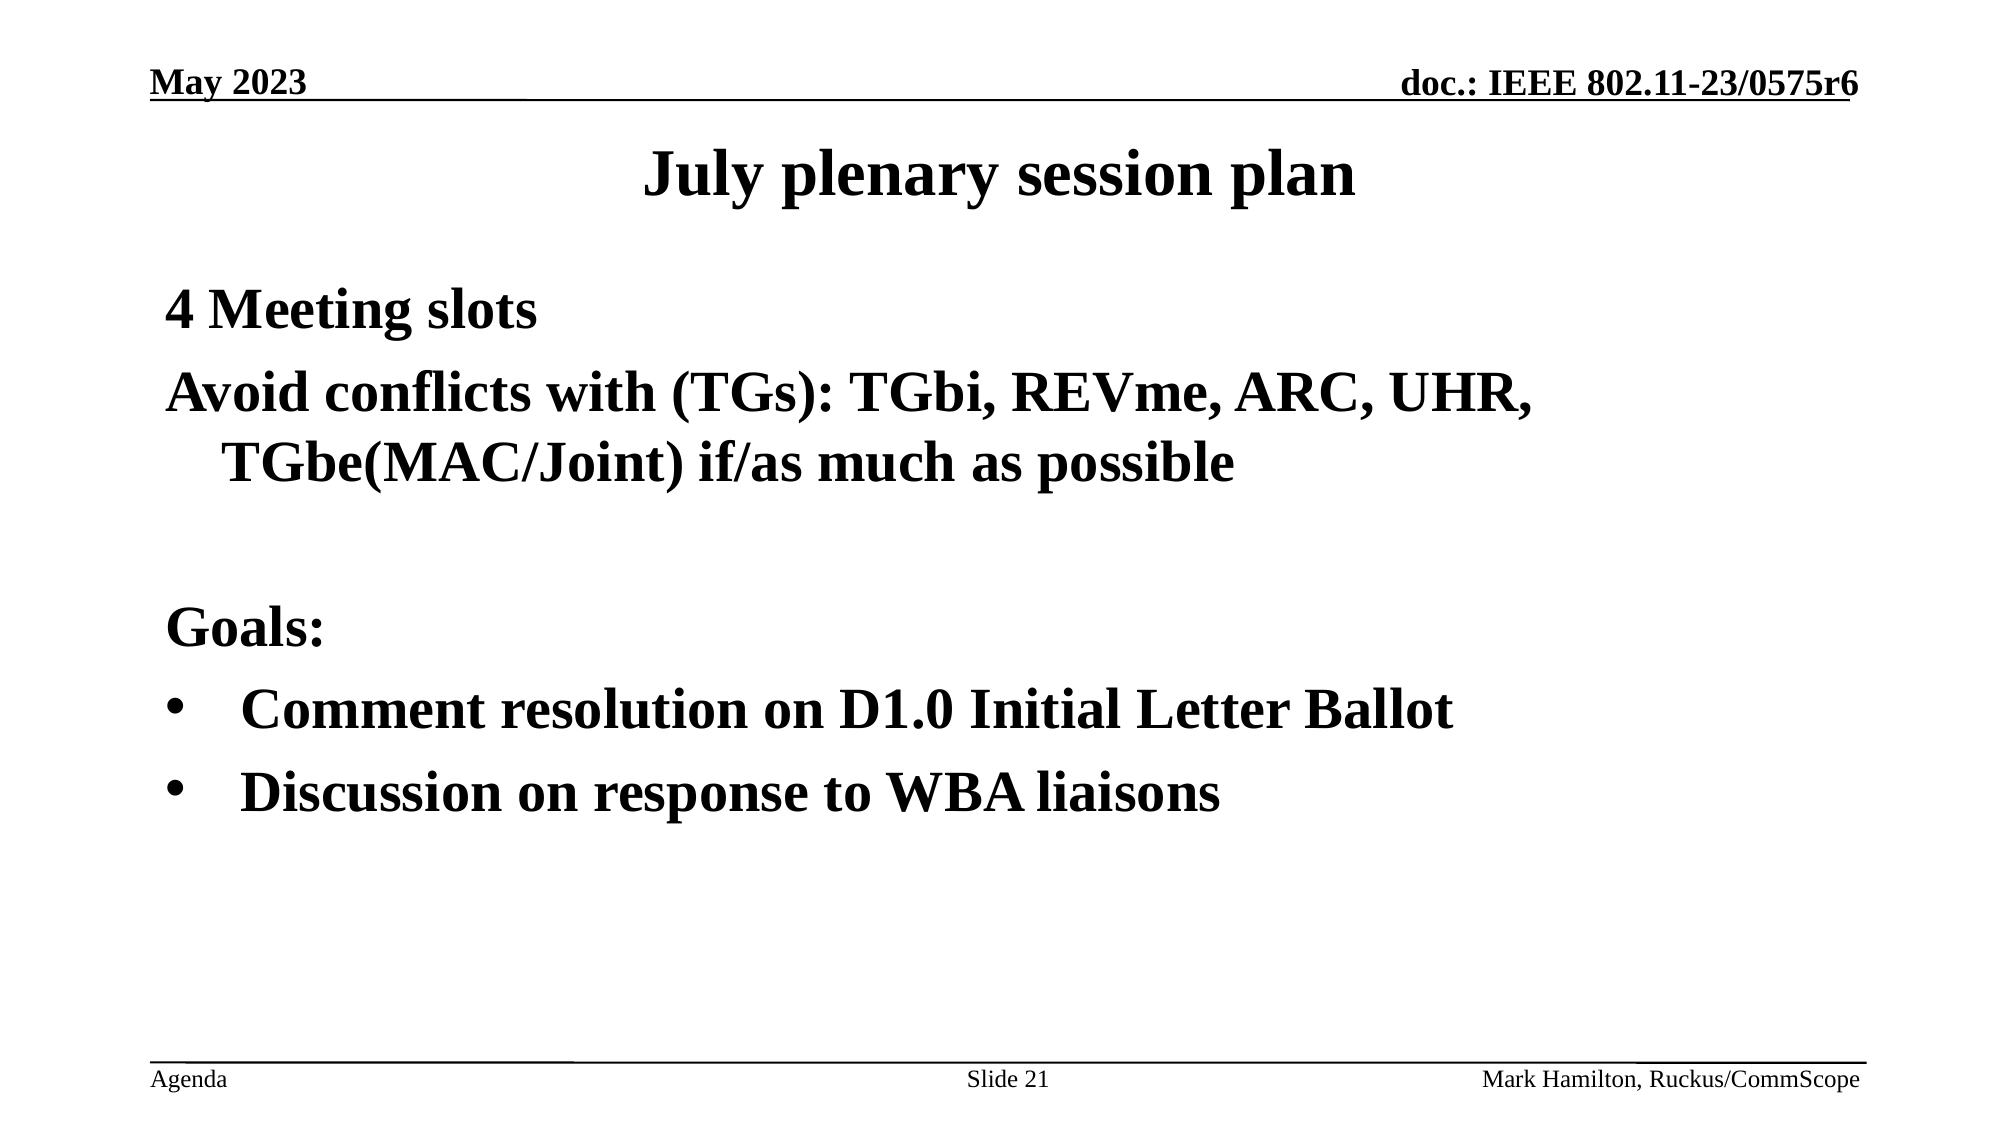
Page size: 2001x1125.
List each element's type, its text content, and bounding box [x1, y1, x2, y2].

slide_number Slide 21 [950, 1061, 1067, 1123]
list 4 Meeting slots Avoid conflicts with (TGs): TGbi, REVme, ARC, UHR, TGbe(MAC/Joint) if/as much as possible Goals: Comment resolution on D1.0 Initial Letter Ballot Discussion on response to WBA liaisons [149, 262, 1850, 938]
title July plenary session plan [149, 112, 1850, 226]
